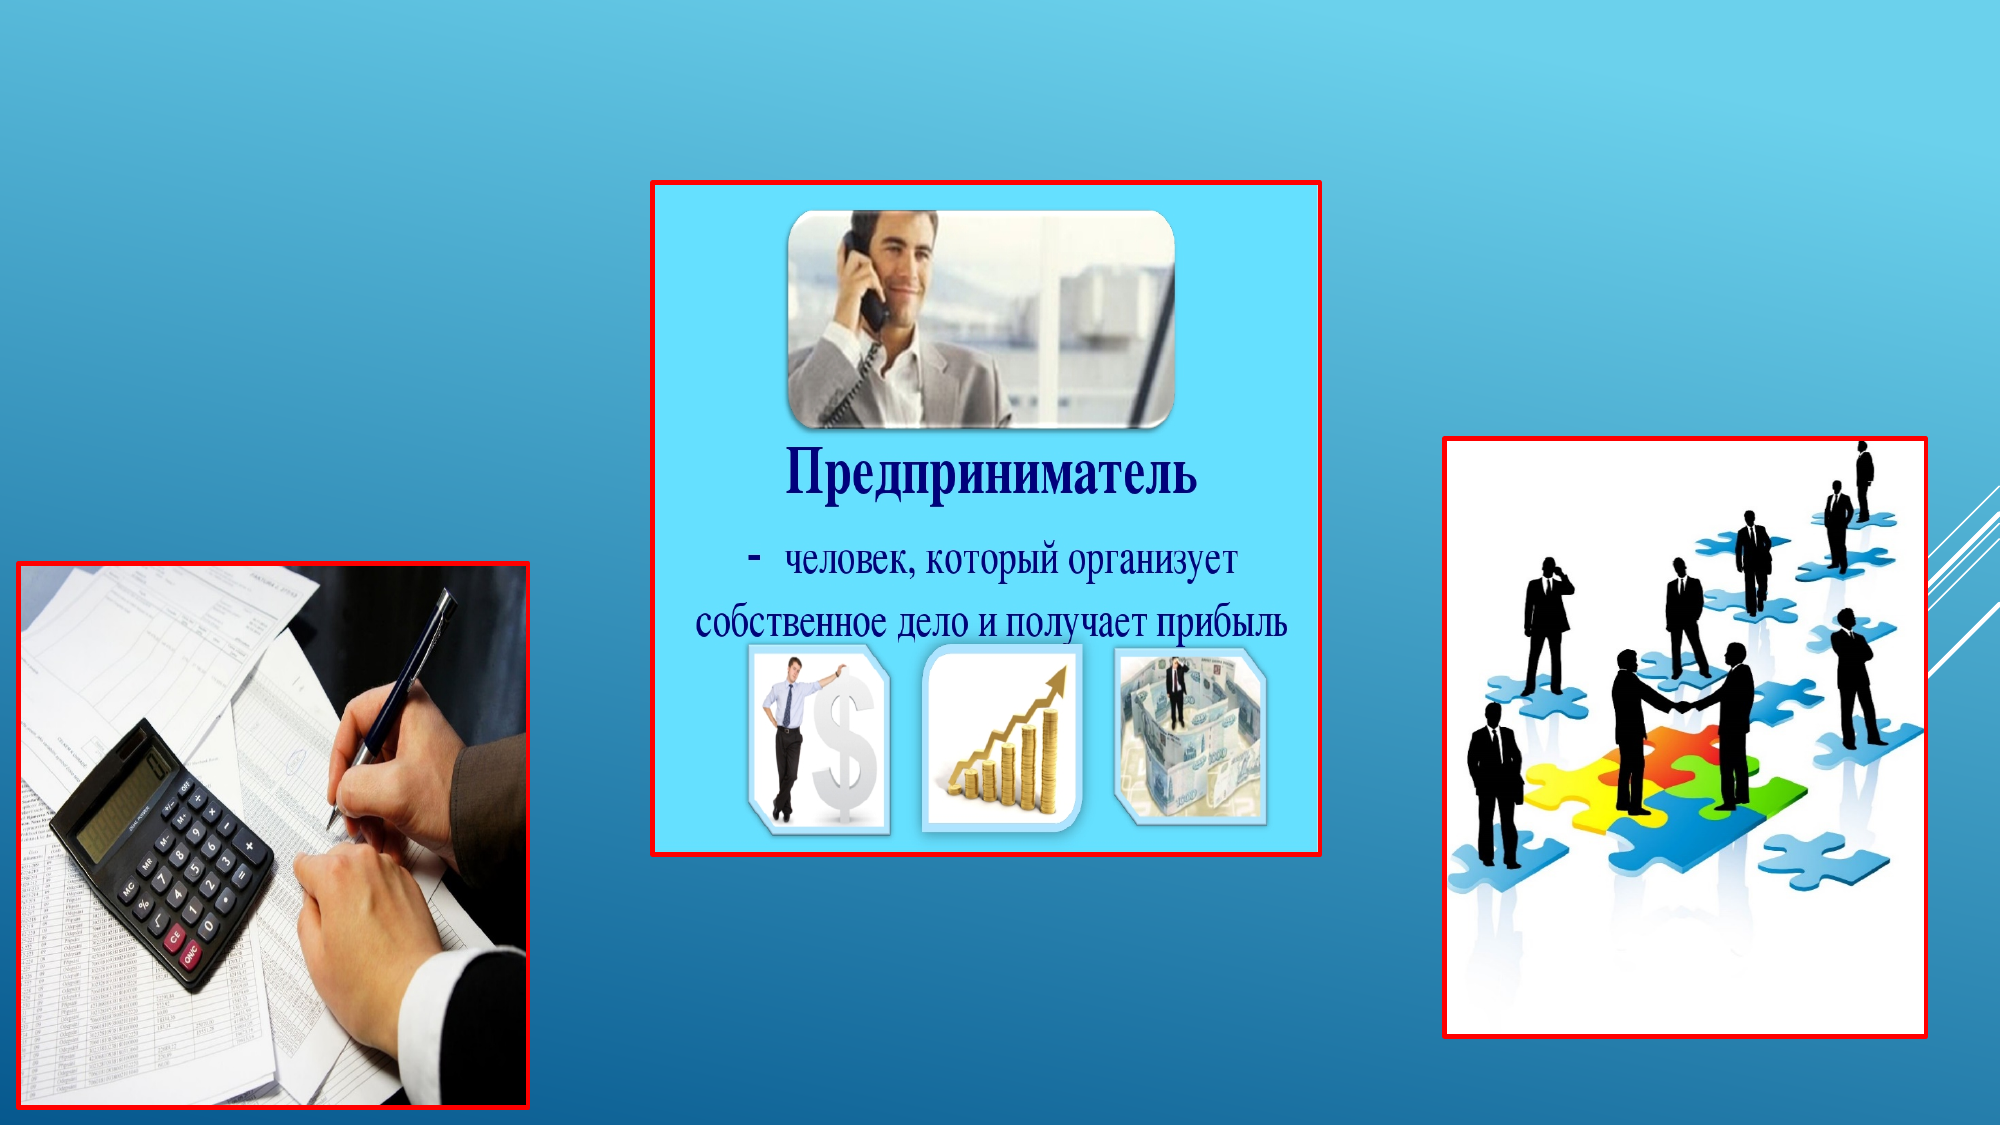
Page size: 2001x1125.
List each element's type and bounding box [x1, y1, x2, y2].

picture [20, 565, 526, 1106]
list [1446, 440, 1924, 1035]
picture [654, 184, 1318, 853]
